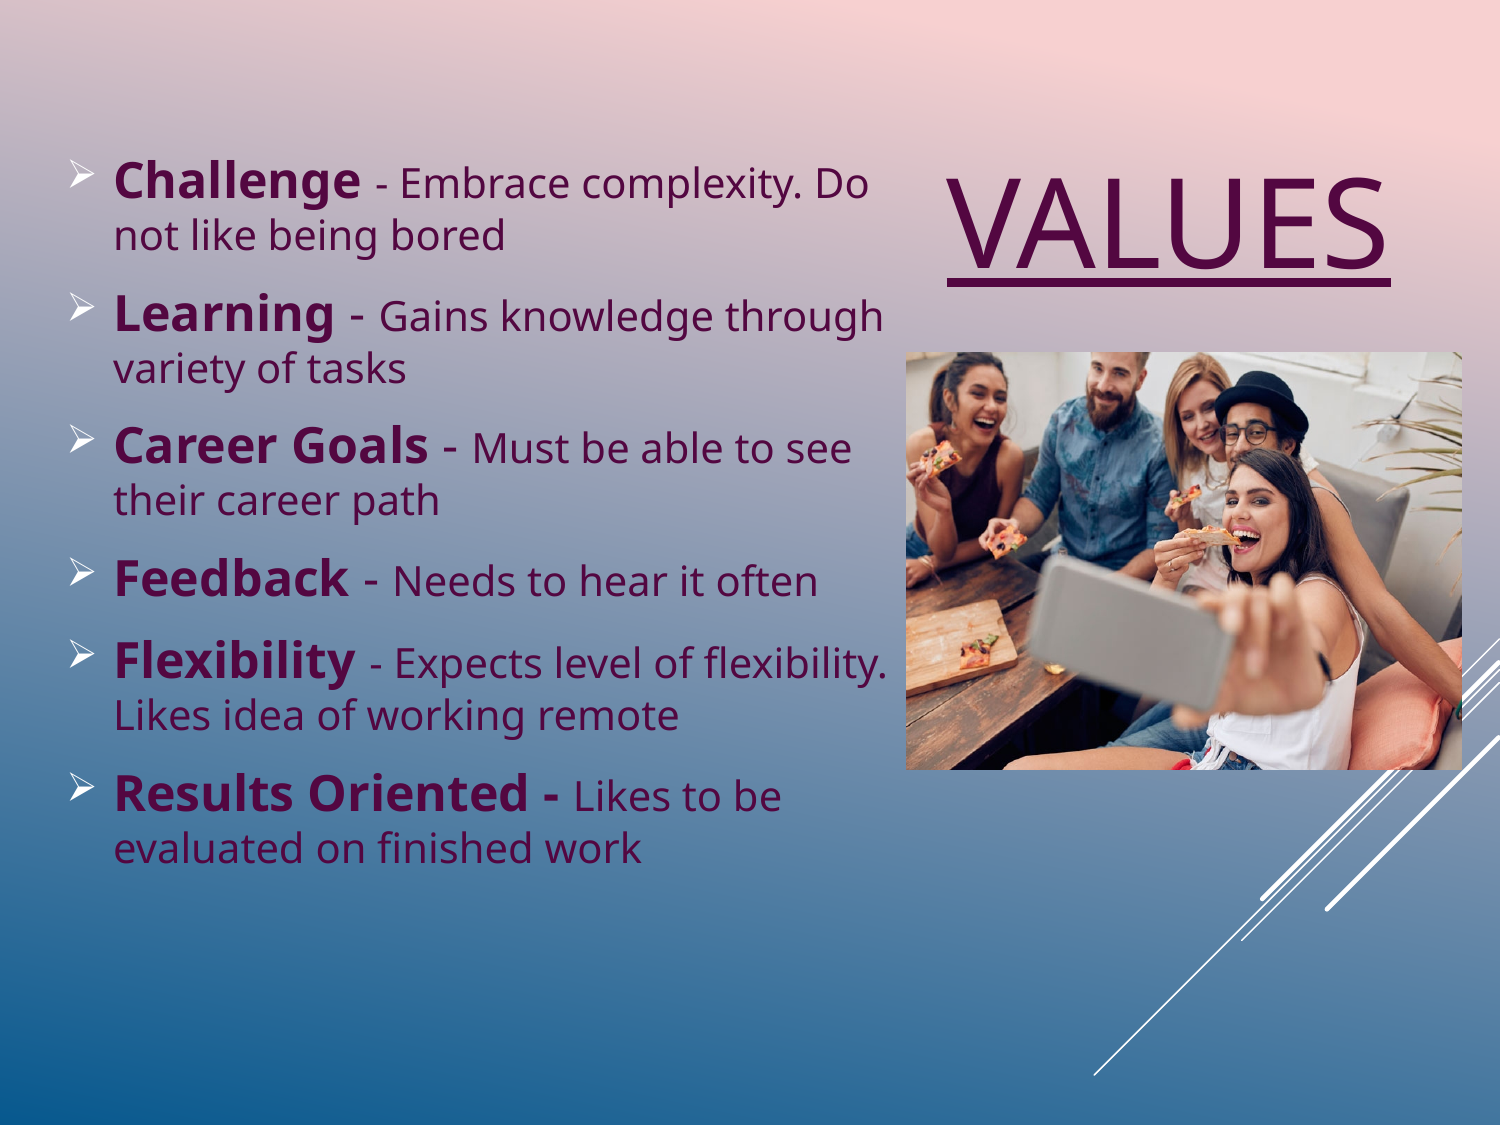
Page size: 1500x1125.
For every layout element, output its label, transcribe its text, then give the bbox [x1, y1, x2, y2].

title VALUES [907, 118, 1432, 301]
list Challenge - Embrace complexity. Do not like being bored Learning - Gains knowledge through variety of tasks Career Goals - Must be able to see their career path Feedback - Needs to hear it often Flexibility - Expects level of flexibility. Likes idea of working remote Results Oriented - Likes to be evaluated on finished work [51, 78, 907, 1084]
picture [905, 352, 1463, 770]
